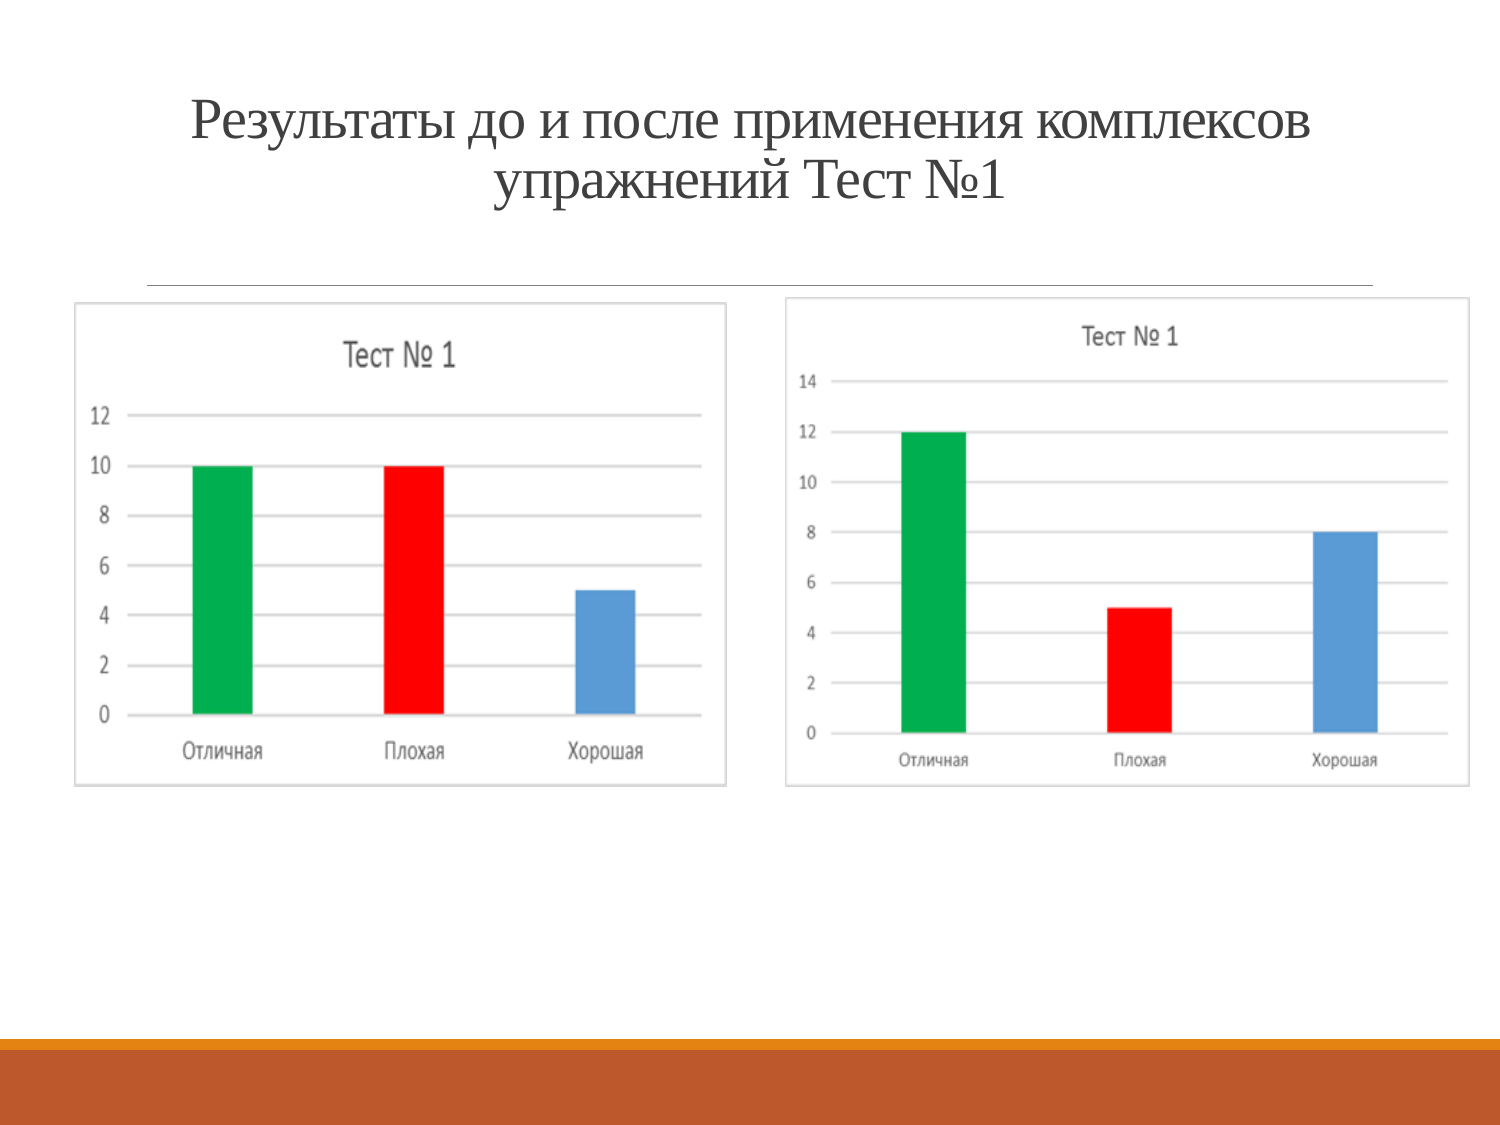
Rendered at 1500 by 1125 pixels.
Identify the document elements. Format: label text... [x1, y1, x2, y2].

picture [73, 302, 727, 788]
title Результаты до и после применения комплексов упражнений Тест №1 [75, 125, 1426, 218]
picture [784, 297, 1470, 788]
